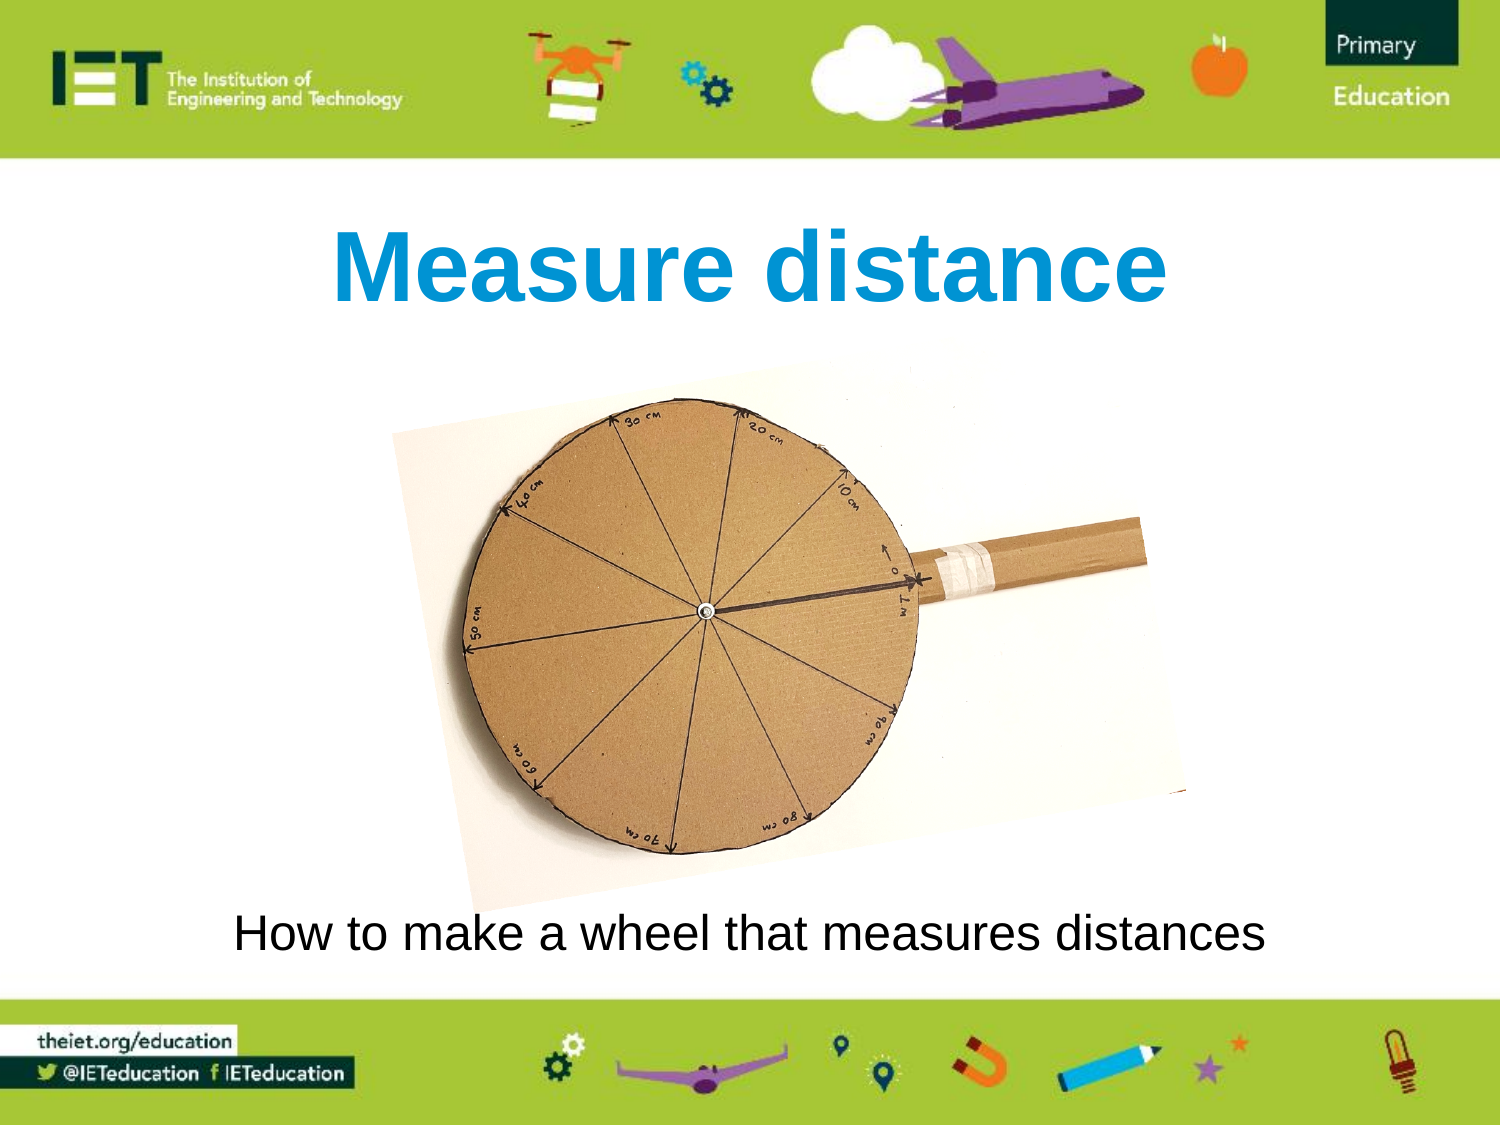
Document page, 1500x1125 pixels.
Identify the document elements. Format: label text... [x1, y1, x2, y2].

picture [0, 0, 1500, 1125]
text_box How to make a wheel that measures distances [1032, 893, 1460, 968]
text_box How to make a wheel that measures distances [40, 893, 545, 968]
text_box Measure distance [165, 193, 1335, 329]
